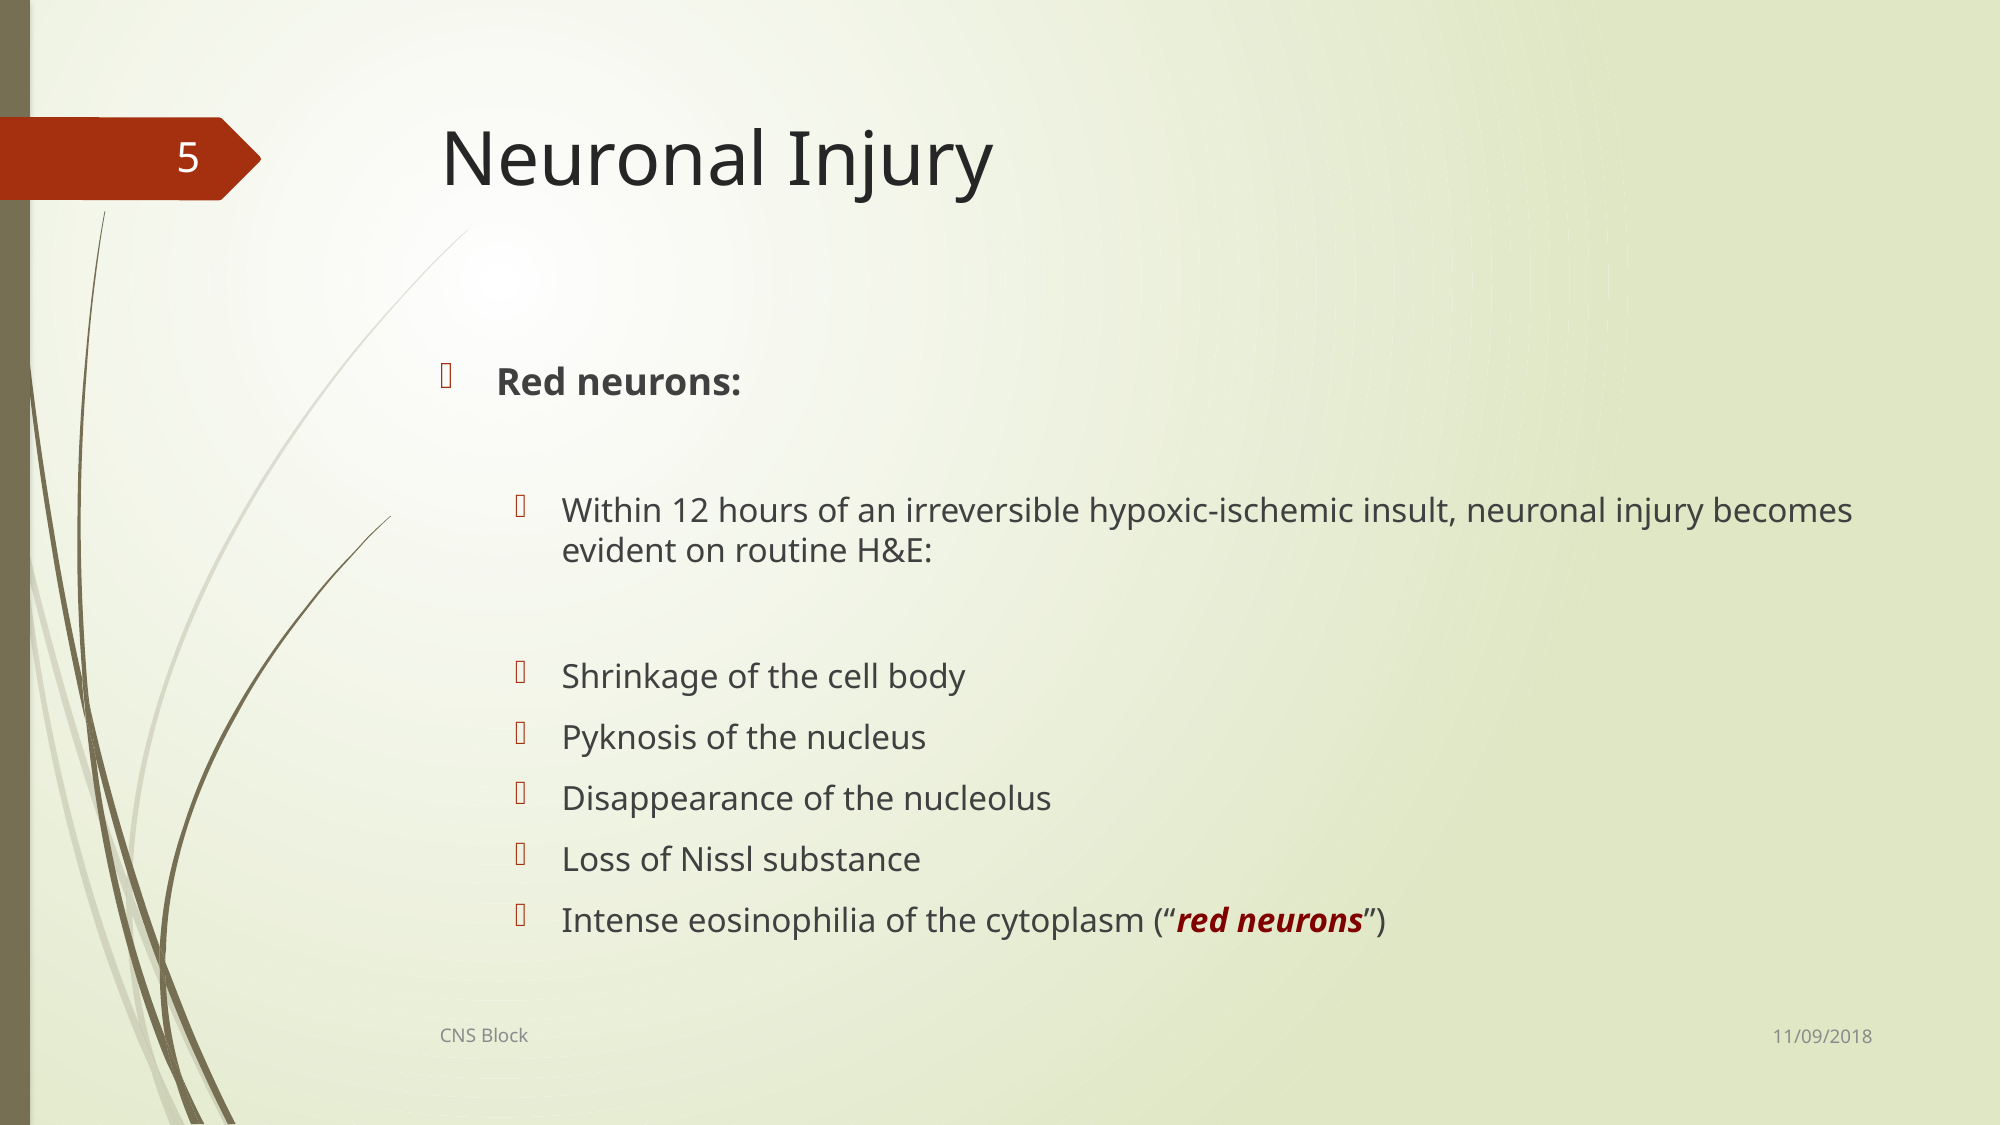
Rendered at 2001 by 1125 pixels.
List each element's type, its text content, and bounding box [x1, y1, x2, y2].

title Neuronal Injury [425, 102, 1888, 313]
footer CNS Block [424, 1006, 1675, 1067]
list Red neurons: Within 12 hours of an irreversible hypoxic-ischemic insult, neuronal injury becomes evident on routine H&E: Shrinkage of the cell body Pyknosis of the nucleus Disappearance of the nucleolus Loss of Nissl substance Intense eosinophilia of the cytoplasm (“red neurons”) [424, 350, 1888, 970]
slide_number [1699, 1005, 1888, 1067]
slide_number 5 [87, 129, 216, 190]
